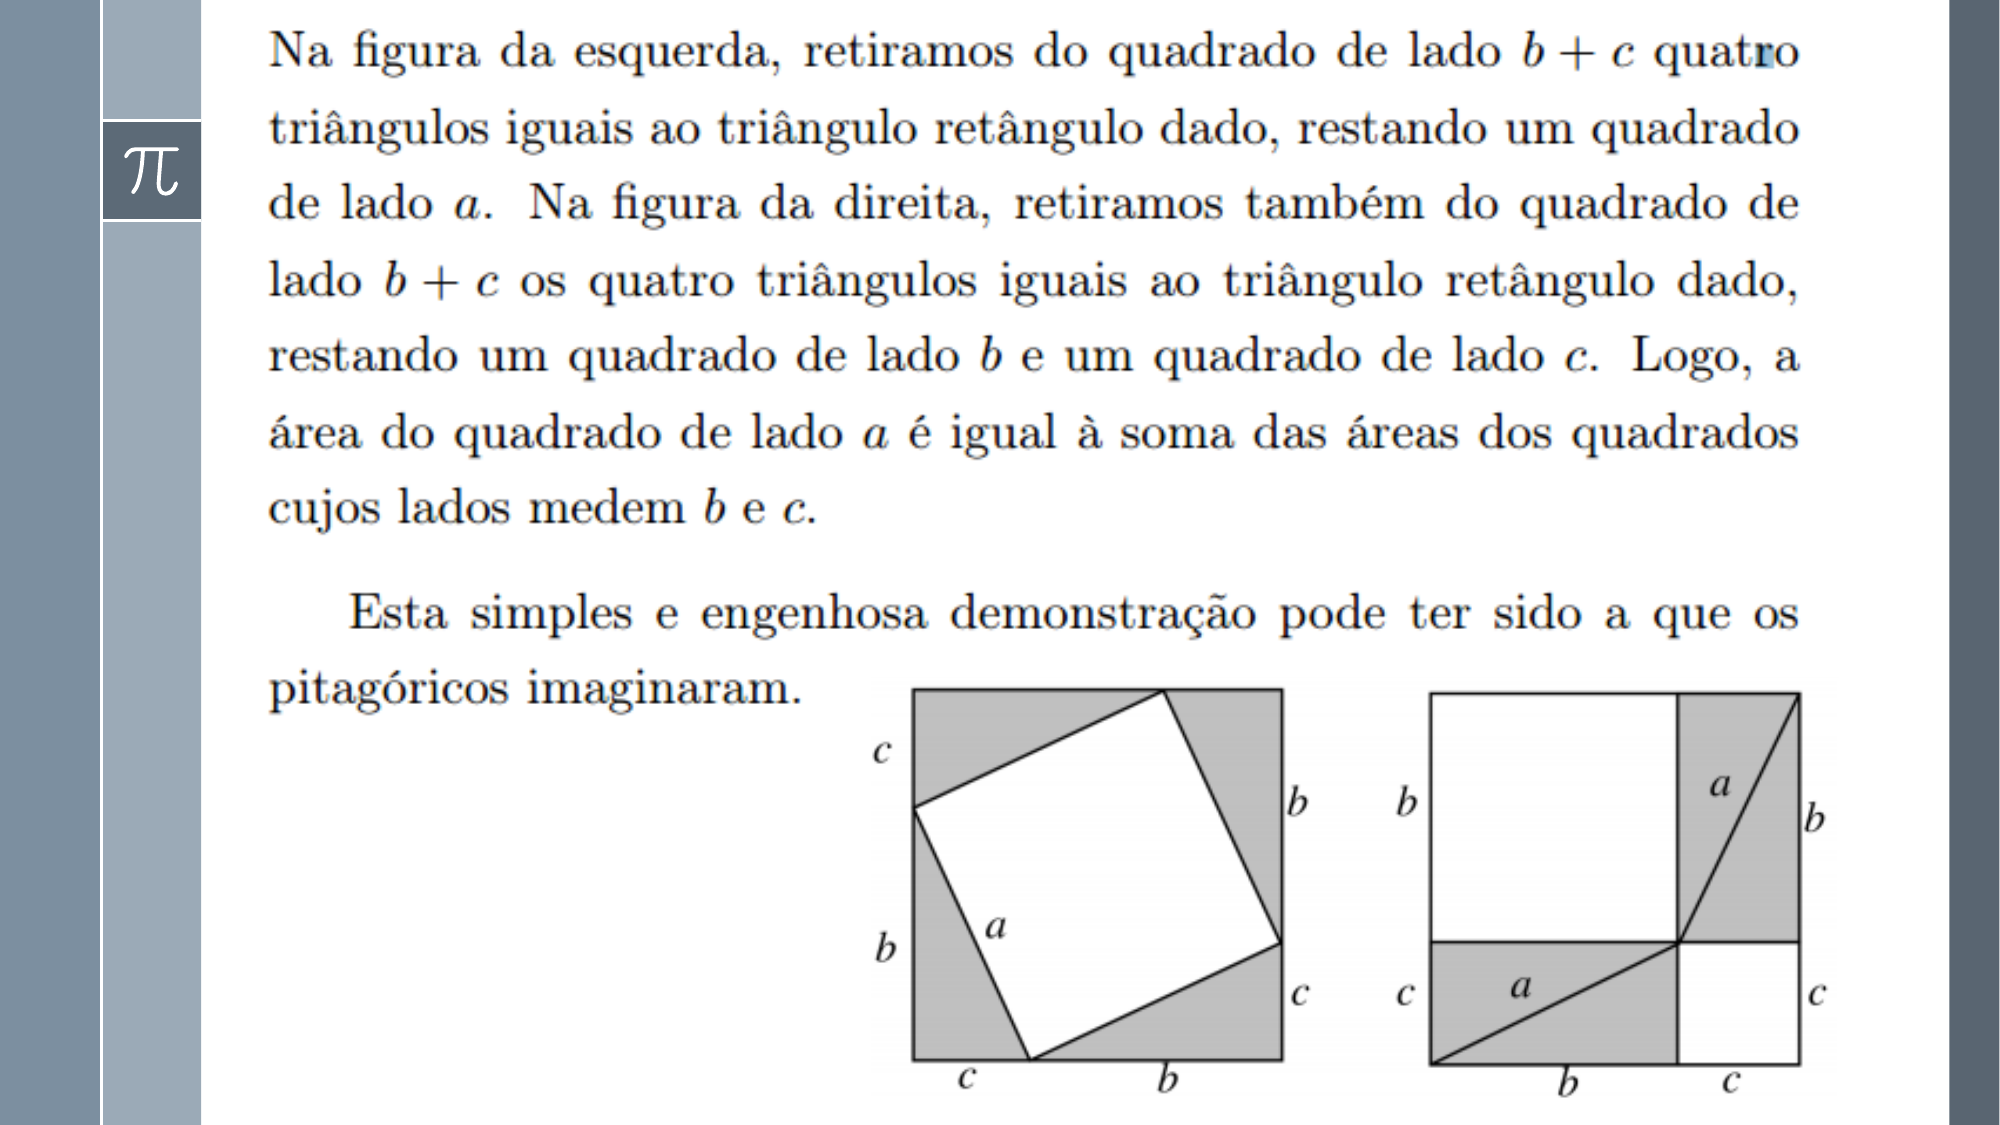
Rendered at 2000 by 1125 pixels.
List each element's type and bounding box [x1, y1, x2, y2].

picture [258, 13, 1839, 1100]
